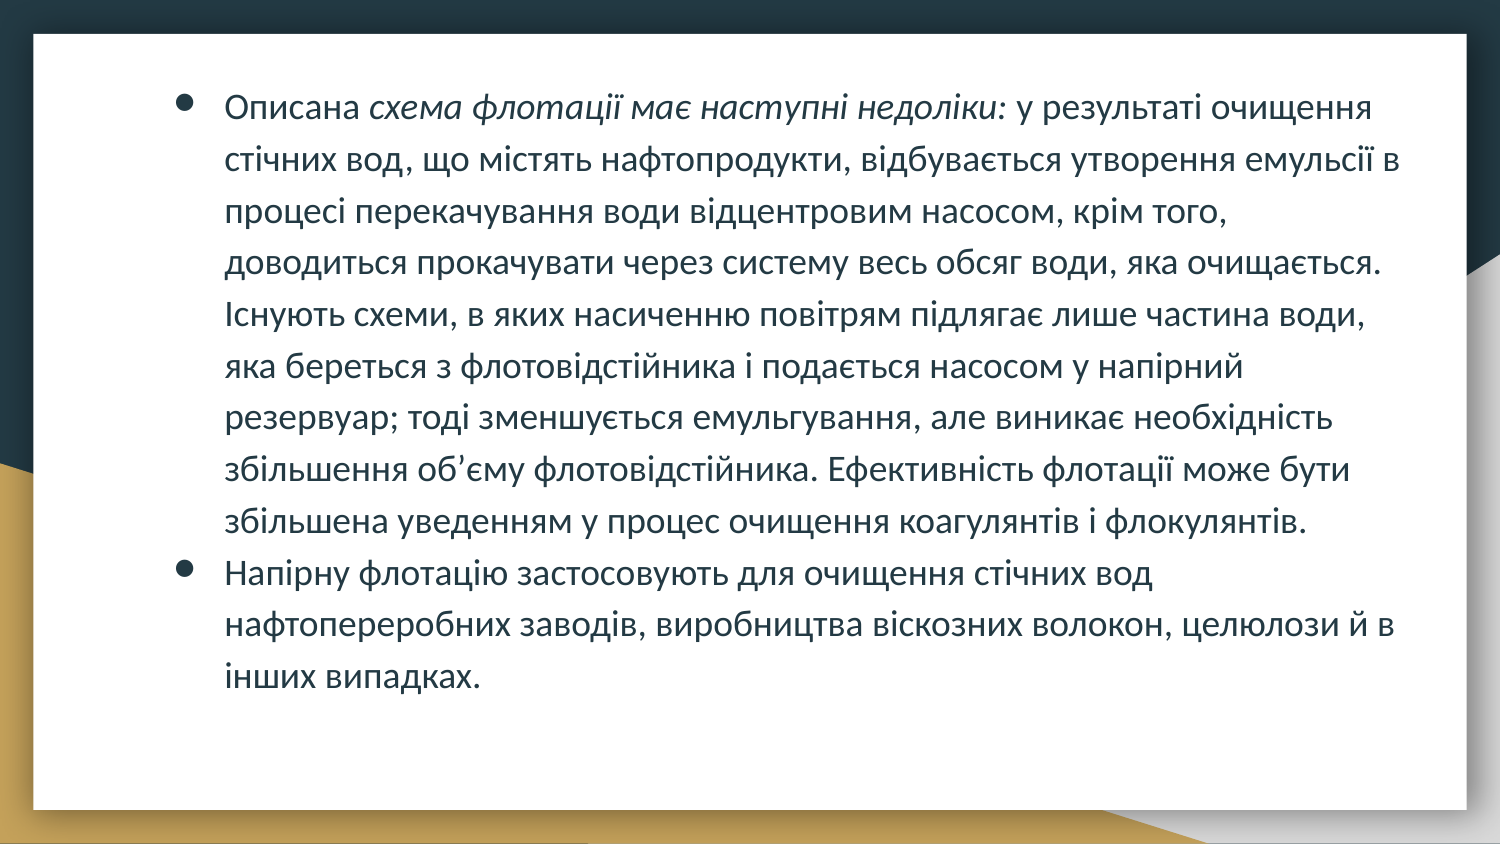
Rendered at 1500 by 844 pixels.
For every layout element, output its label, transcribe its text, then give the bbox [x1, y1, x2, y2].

list Описана схема флотації має наступні недоліки: у результаті очищення стічних вод, що містять нафтопродукти, відбувається утворення емульсії в процесі перекачування води відцентровим насосом, крім того, доводиться прокачувати через систему весь обсяг води, яка очищається. Існують схеми, в яких насиченню повітрям підлягає лише частина води, яка береться з флотовідстійника і подається насосом у напірний резервуар; тоді зменшується емульгування, але виникає необхідність збільшення об’єму флотовідстійника. Ефективність флотації може бути збільшена уведенням у процес очищення коагулянтів і флокулянтів. Напірну флотацію застосовують для очищення стічних вод нафтопереробних заводів, виробництва віскозних волокон, целюлози й в інших випадках. [134, 60, 1430, 729]
